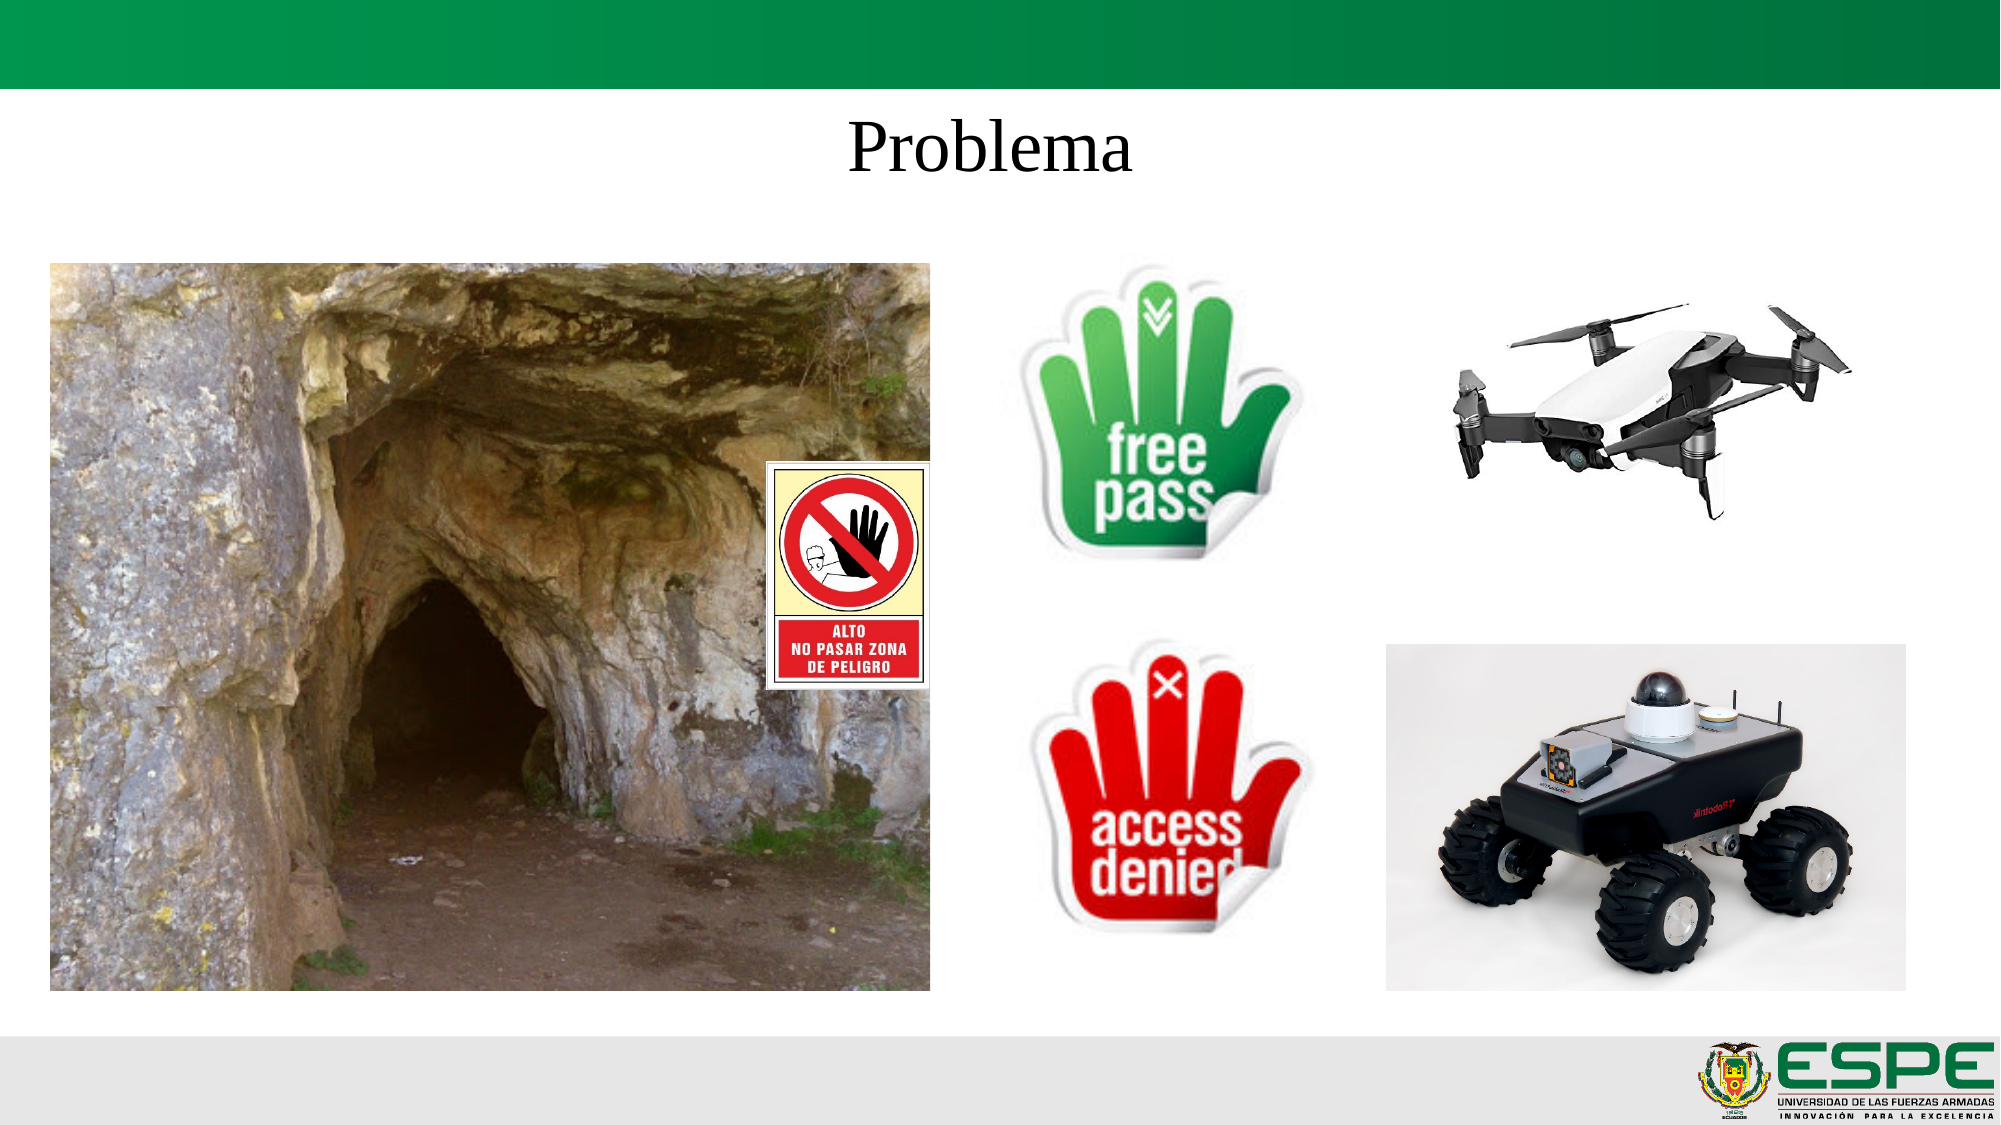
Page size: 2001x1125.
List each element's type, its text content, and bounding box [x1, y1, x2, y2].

picture [1698, 1042, 1994, 1119]
picture [999, 610, 1318, 974]
text_box Problema [388, 89, 1612, 194]
text_box [0, 0, 2000, 89]
picture [1386, 644, 1906, 991]
text_box [0, 1036, 2000, 1125]
picture [999, 236, 1336, 600]
picture [1380, 270, 1906, 566]
picture [50, 263, 949, 991]
